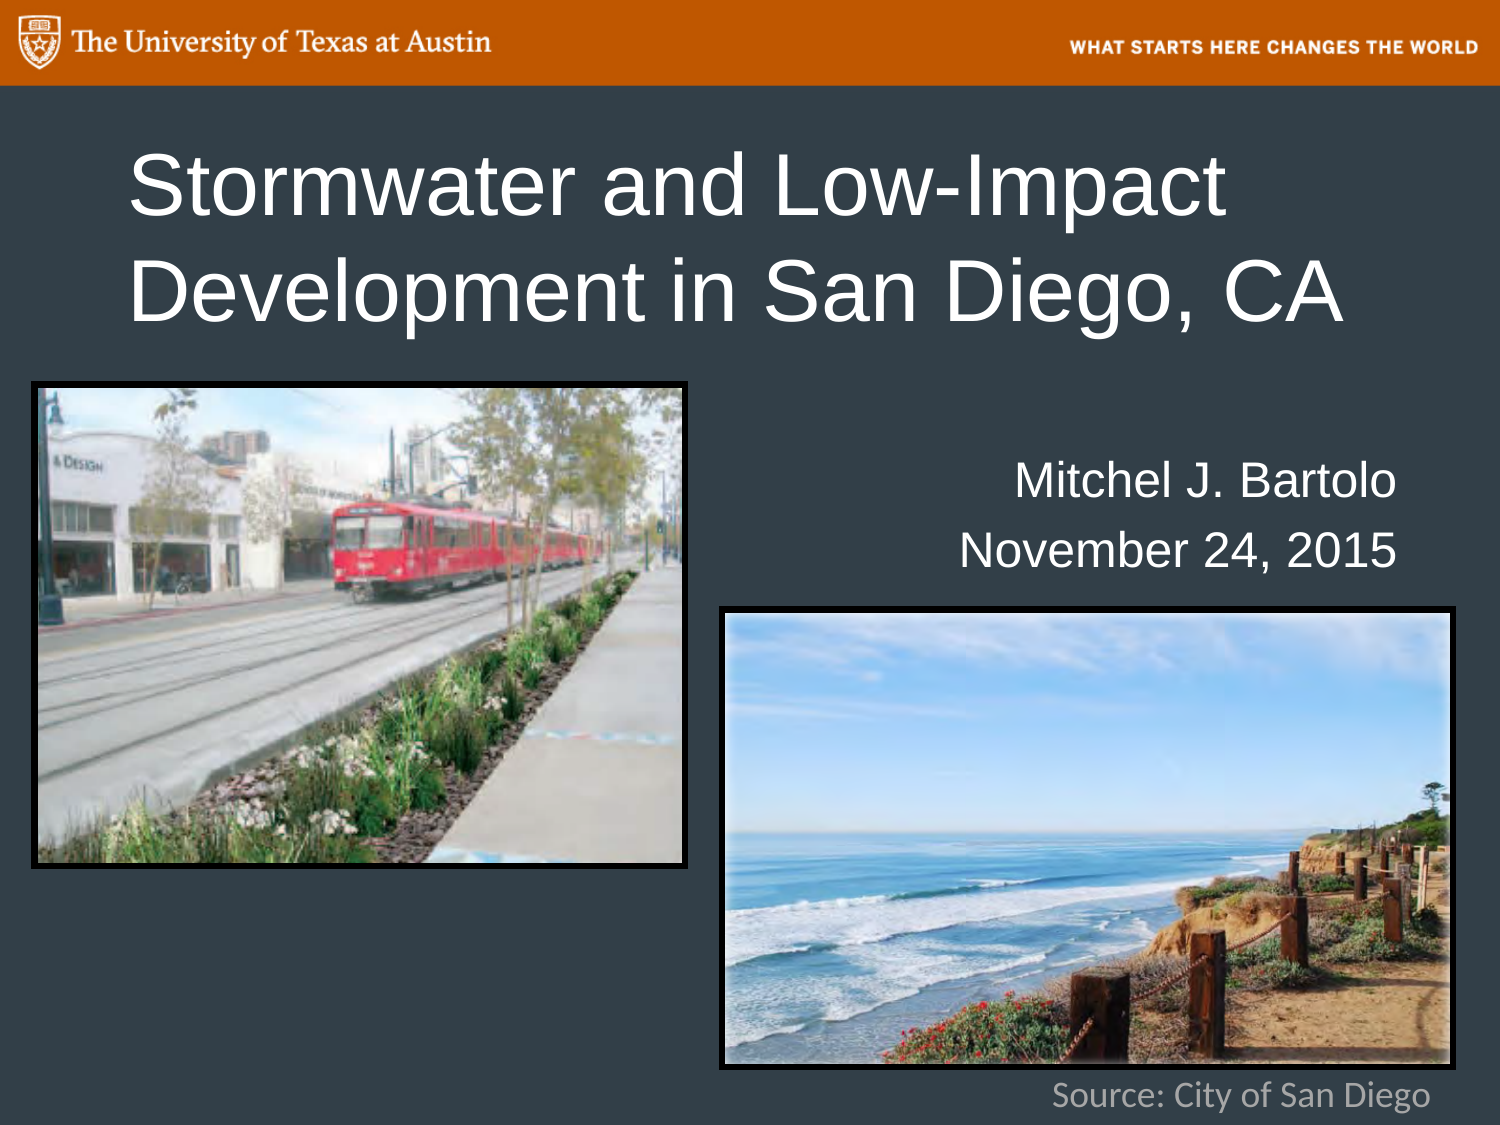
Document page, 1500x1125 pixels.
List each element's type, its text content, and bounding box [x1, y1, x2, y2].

title Stormwater and Low-Impact Development in San Diego, CA [112, 112, 1388, 354]
text_box Source: City of San Diego [1037, 1062, 1488, 1123]
subtitle Mitchel J. Bartolo November 24, 2015 [849, 350, 1413, 610]
picture [0, 0, 1500, 1125]
